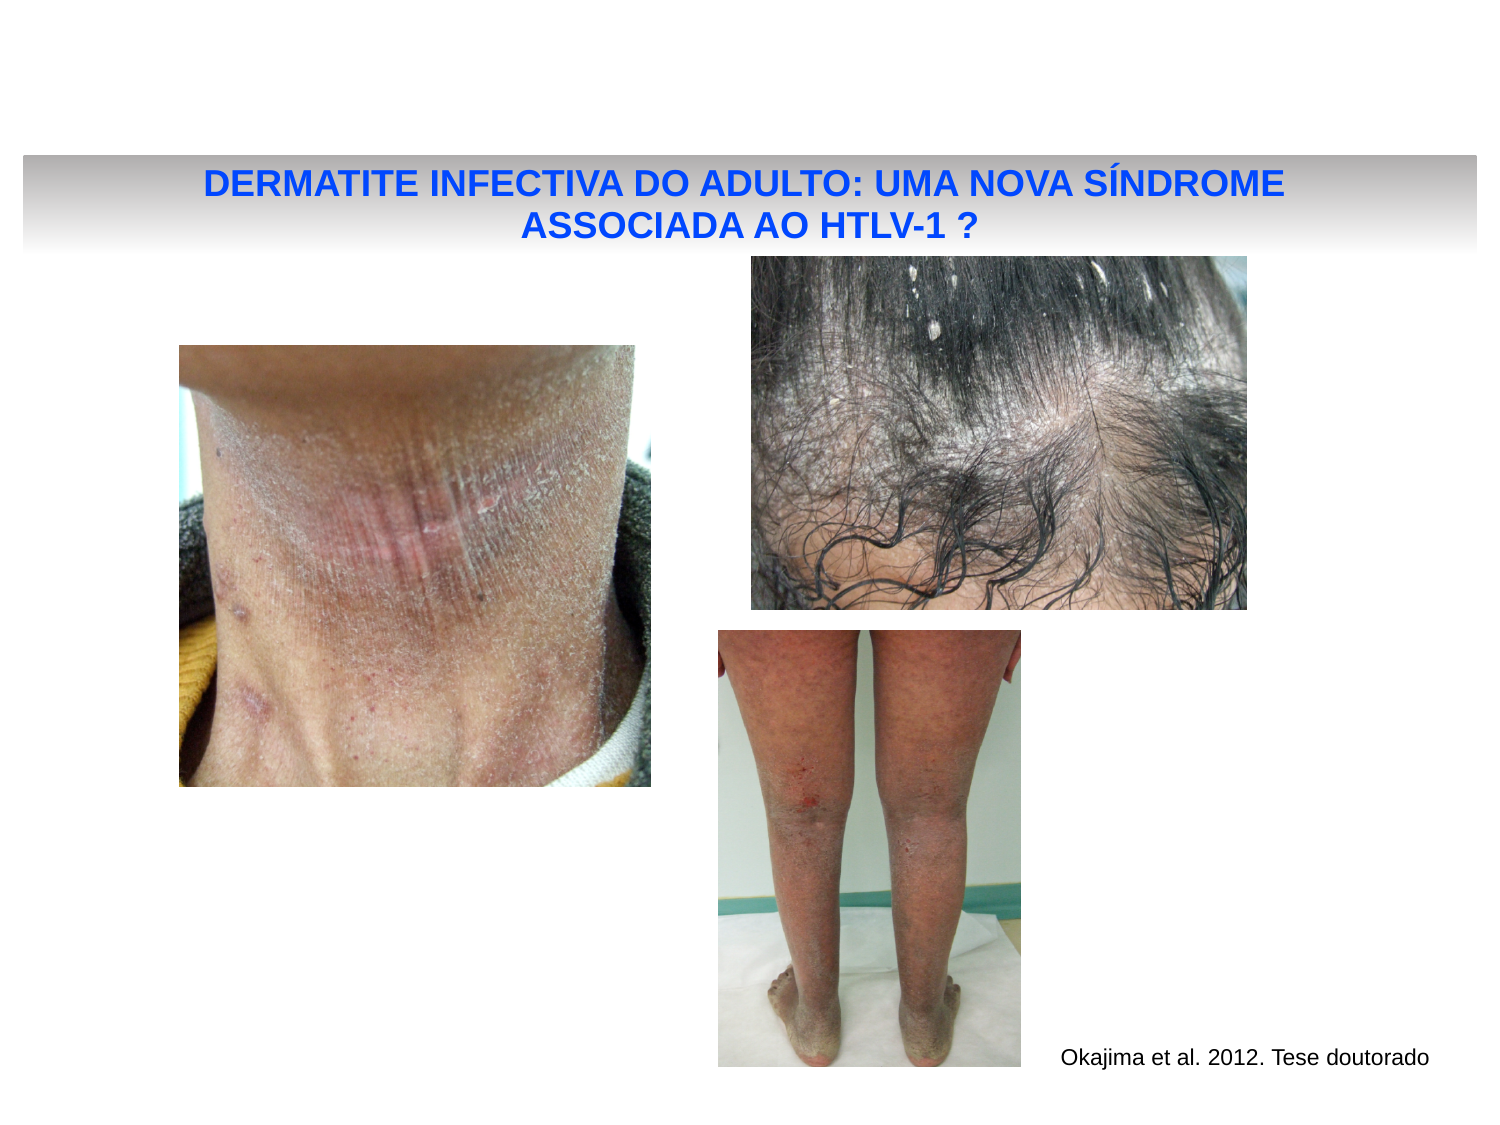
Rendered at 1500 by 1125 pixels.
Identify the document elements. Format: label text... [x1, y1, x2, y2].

text_box Okajima et al. 2012. Tese doutorado [1045, 1037, 1445, 1079]
text_box DERMATITE INFECTIVA DO ADULTO: UMA NOVA SÍNDROME ASSOCIADA AO HTLV-1 ? [23, 155, 1477, 255]
picture [718, 630, 1021, 1067]
picture [750, 256, 1247, 611]
picture [179, 345, 652, 787]
